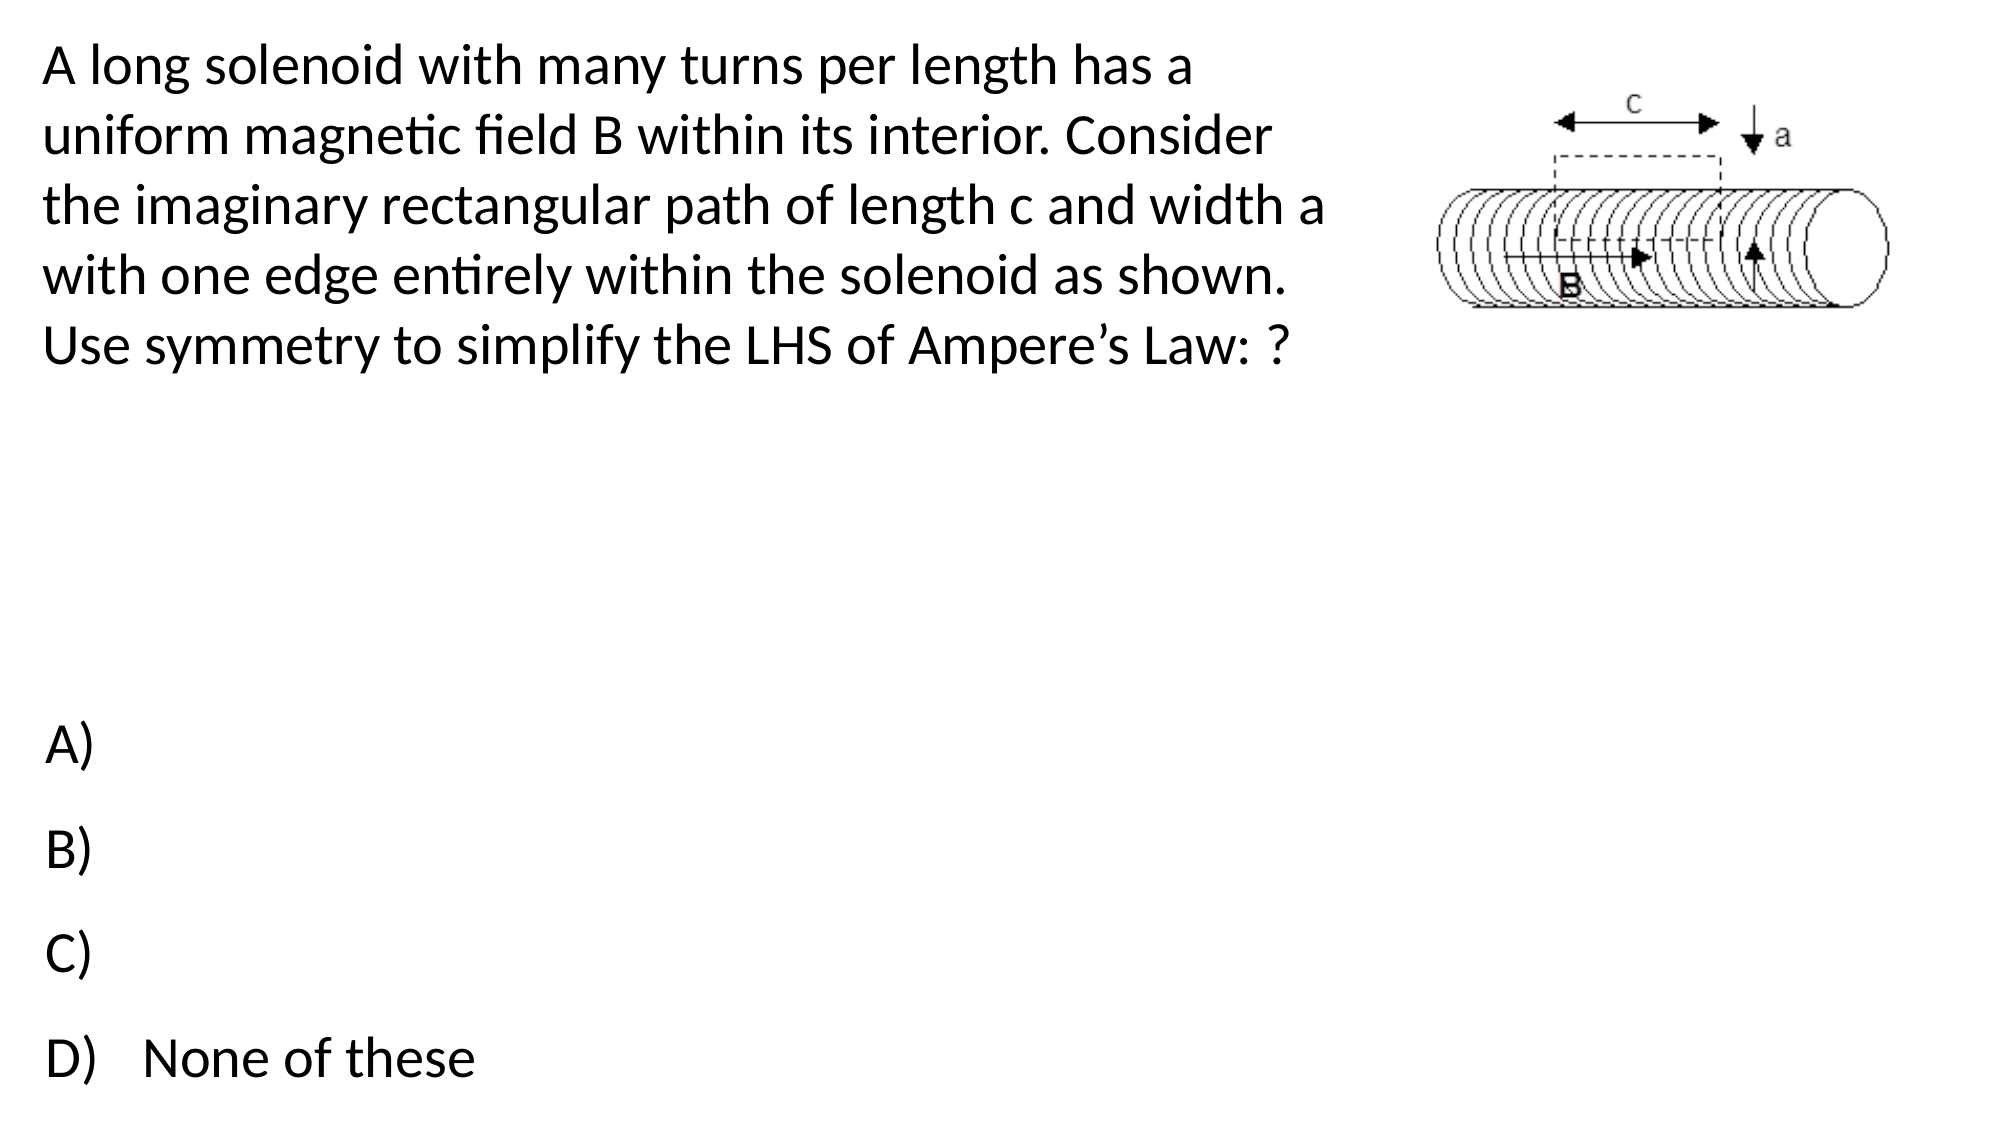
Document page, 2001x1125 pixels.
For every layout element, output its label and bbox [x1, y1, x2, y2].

picture [1284, 55, 1913, 359]
